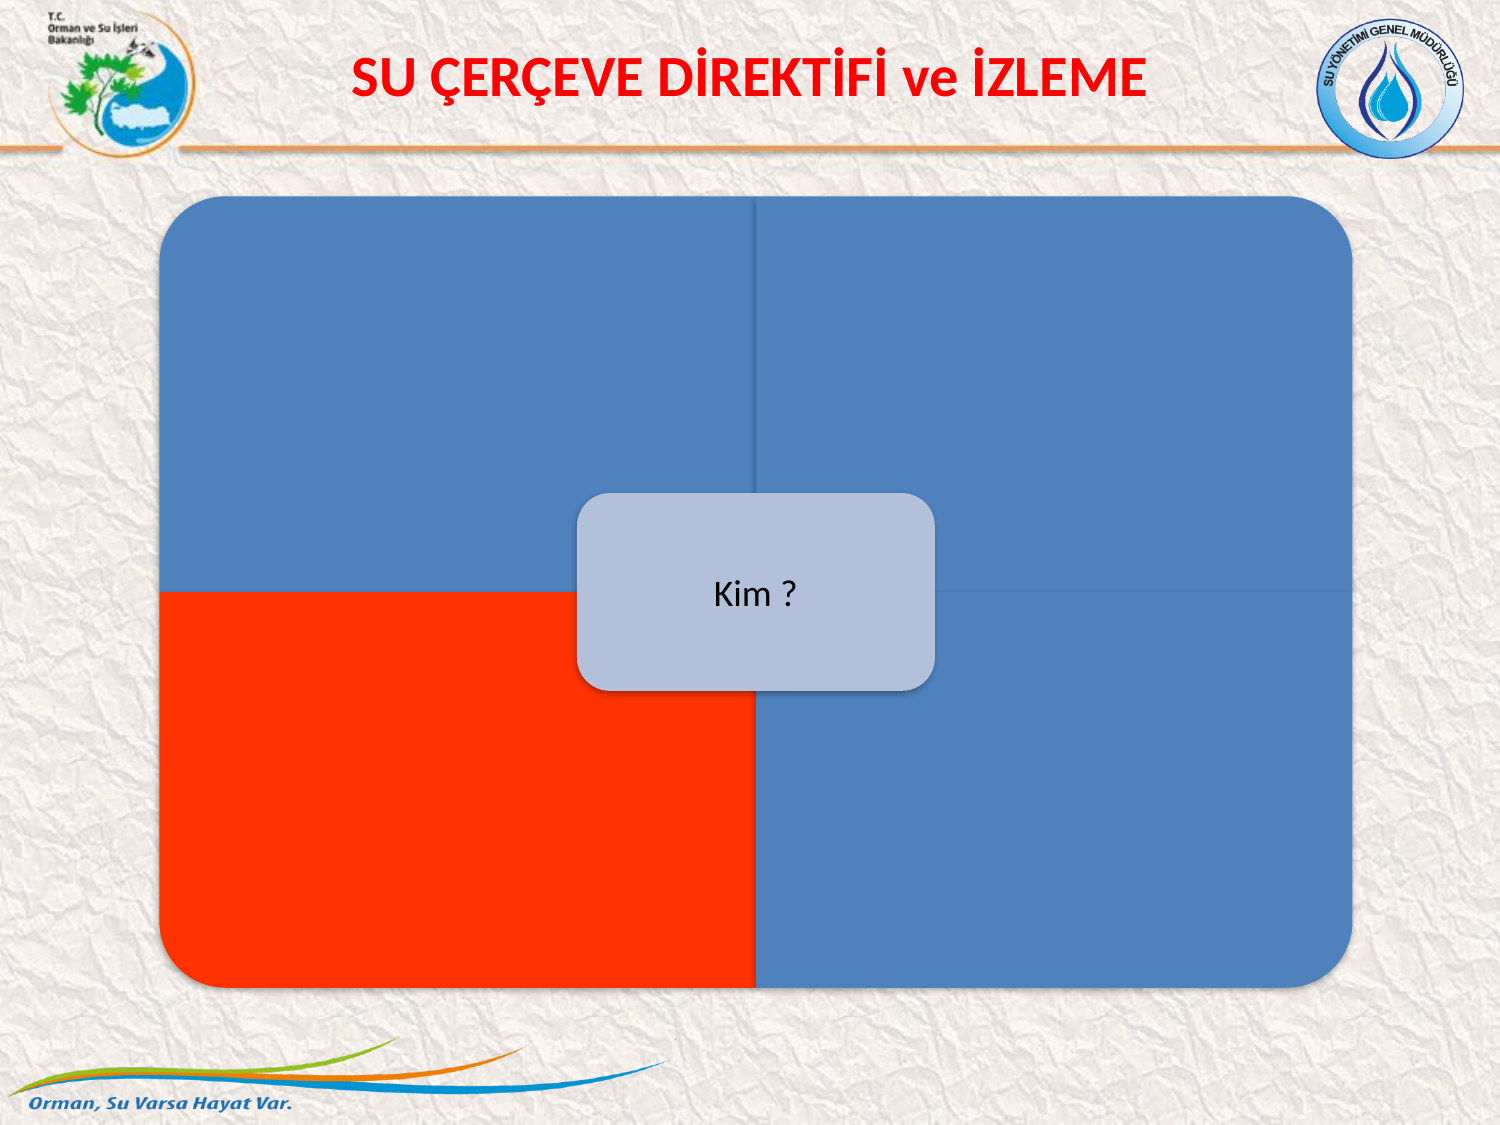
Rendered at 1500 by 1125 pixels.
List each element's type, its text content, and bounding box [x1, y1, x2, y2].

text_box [159, 196, 1353, 988]
picture [0, 0, 1500, 1125]
text_box SU ÇERÇEVE DİREKTİFİ ve İZLEME [206, 31, 1294, 116]
